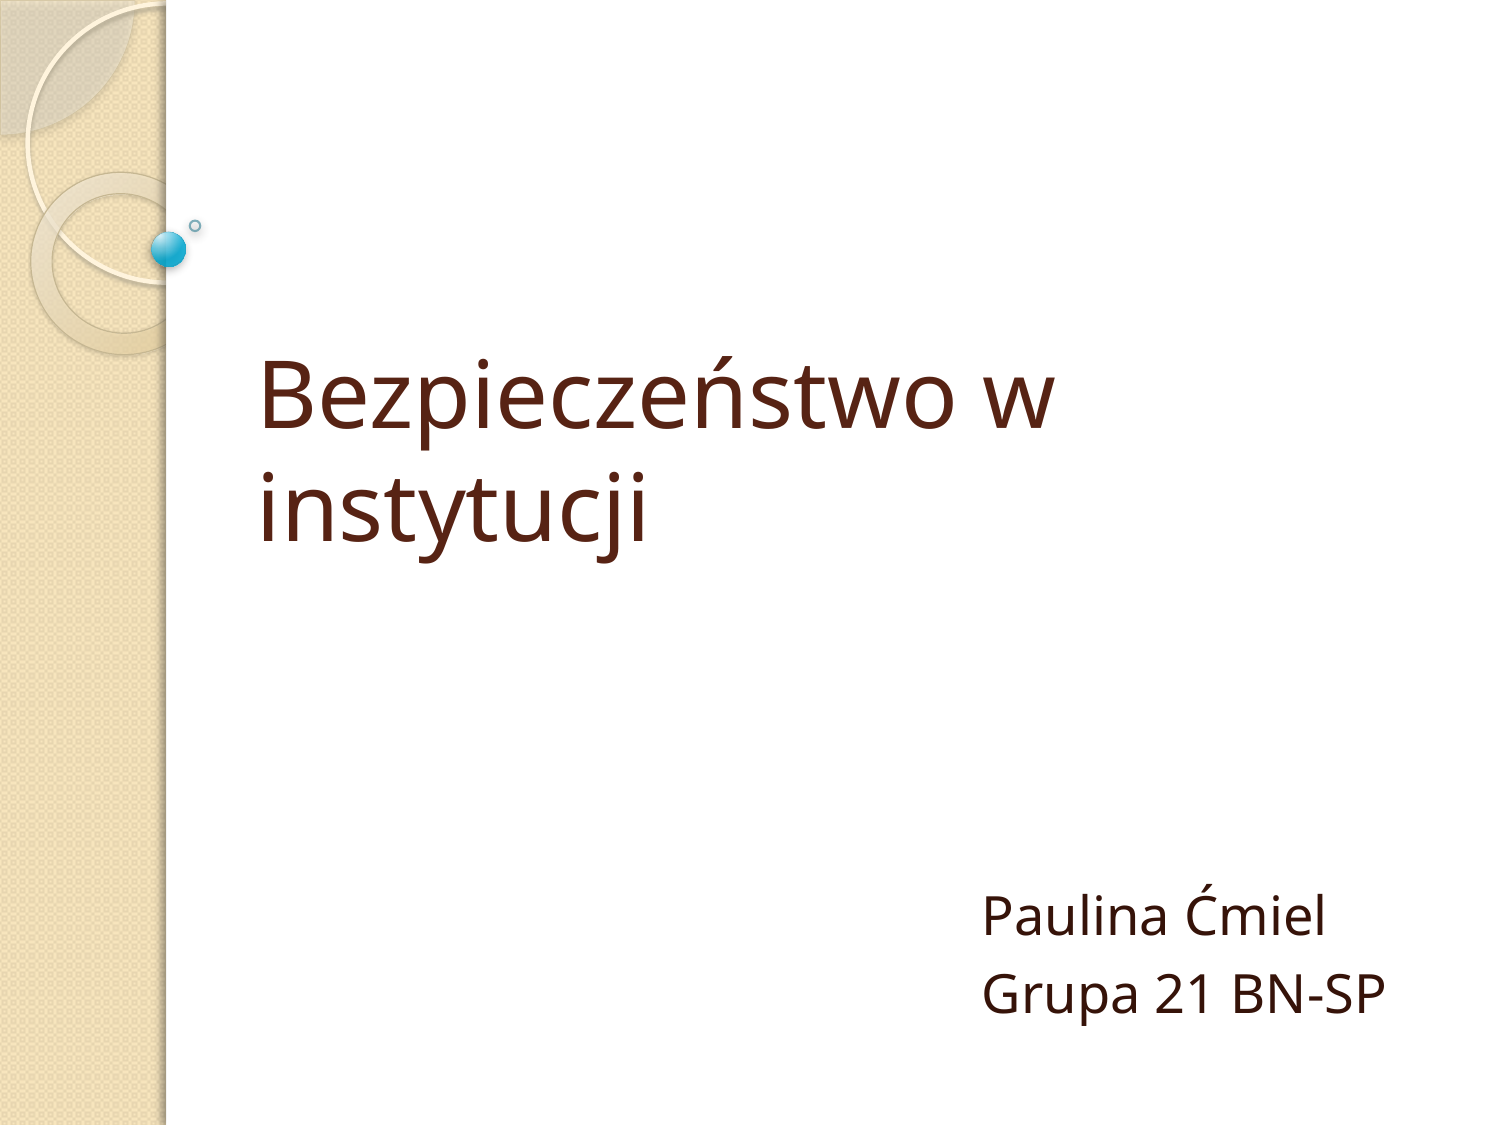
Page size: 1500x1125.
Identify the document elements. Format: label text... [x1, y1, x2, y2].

title Bezpieczeństwo w instytucji [242, 326, 1458, 568]
subtitle Paulina Ćmiel Grupa 21 BN-SP [962, 881, 1454, 1082]
